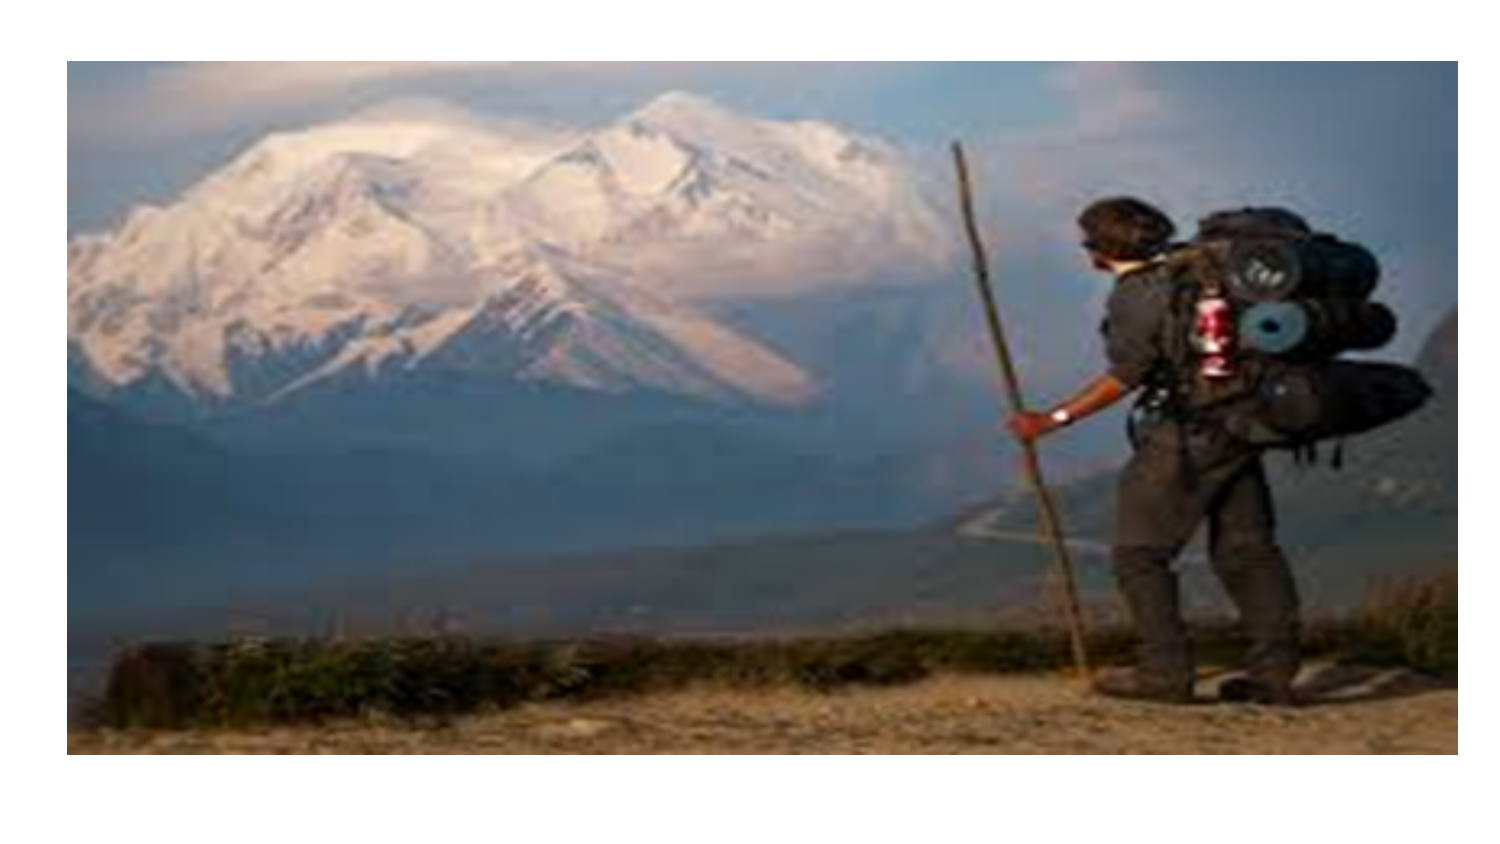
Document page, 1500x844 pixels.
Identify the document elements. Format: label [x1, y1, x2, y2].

picture [66, 60, 1459, 756]
